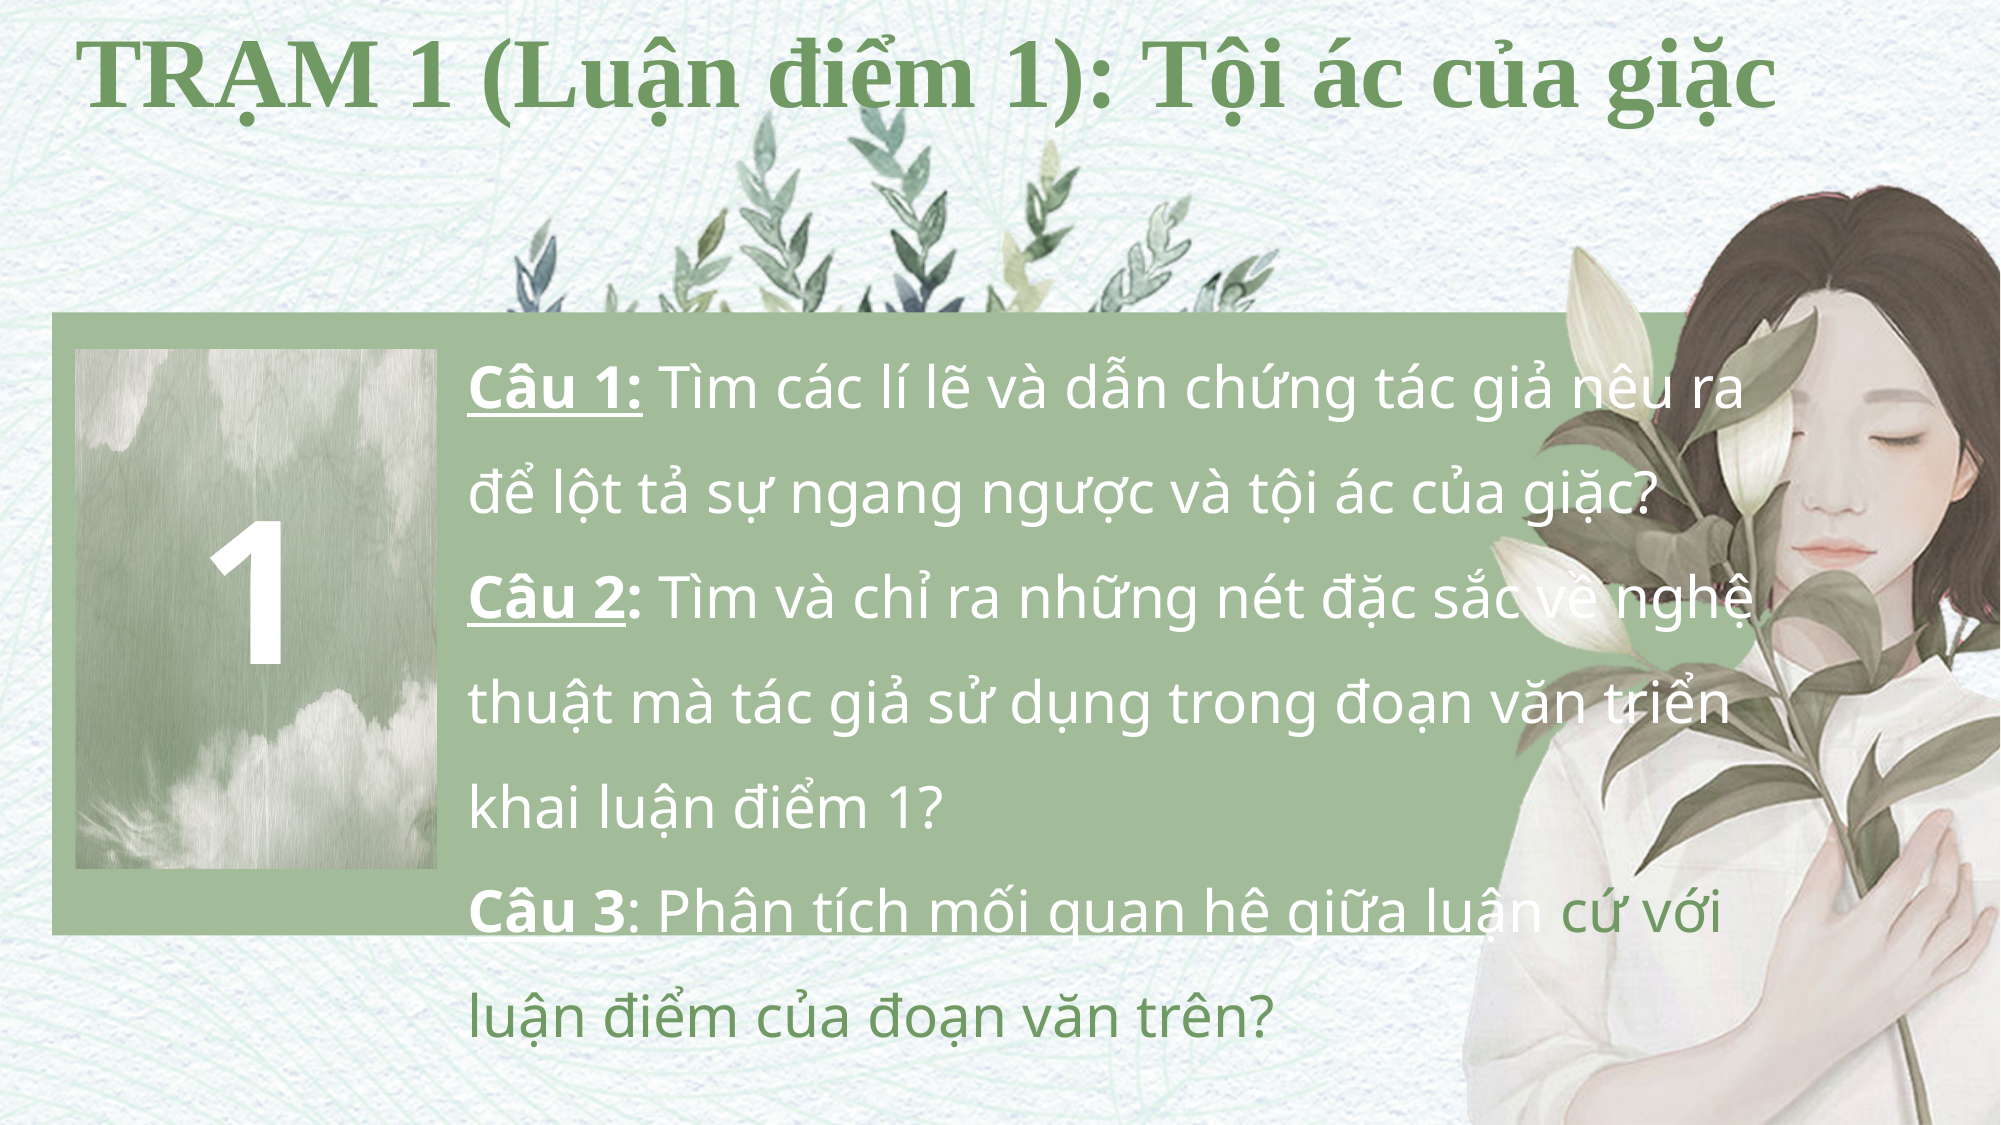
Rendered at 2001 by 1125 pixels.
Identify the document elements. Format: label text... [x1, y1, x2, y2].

text_box TRẠM 1 (Luận điểm 1): Tội ác của giặc [60, 0, 1794, 136]
picture [0, 0, 2001, 1125]
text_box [74, 349, 437, 869]
text_box Câu 1: Tìm các lí lẽ và dẫn chứng tác giả nêu ra để lột tả sự ngang ngược và tội ác của giặc? Câu 2: Tìm và chỉ ra những nét đặc sắc về nghệ thuật mà tác giả sử dụng trong đoạn văn triển khai luận điểm 1? Câu 3: Phân tích mối quan hệ giữa luận cứ với luận điểm của đoạn văn trên? [452, 307, 1777, 1057]
